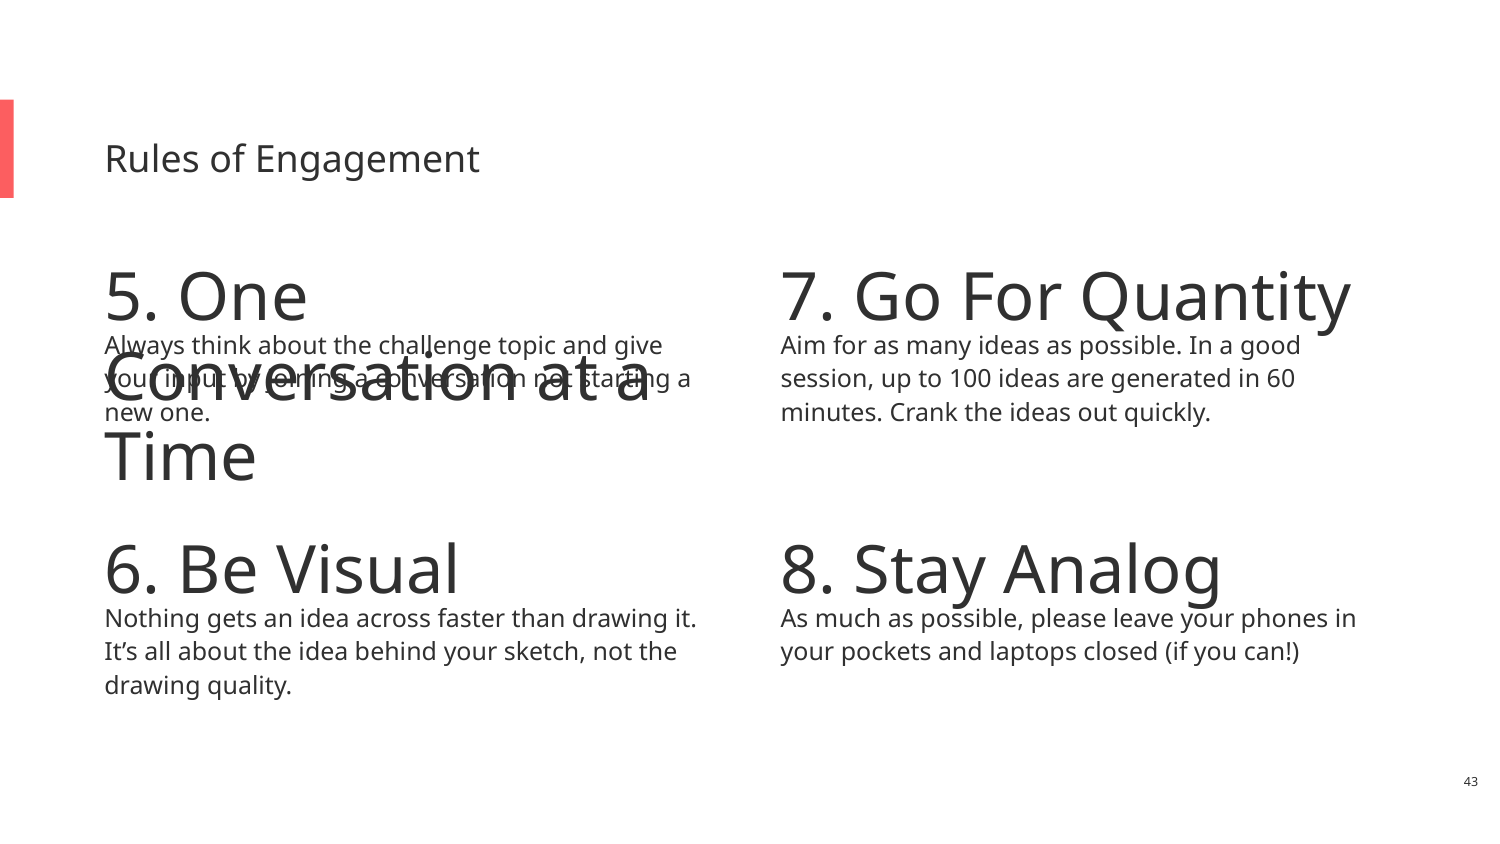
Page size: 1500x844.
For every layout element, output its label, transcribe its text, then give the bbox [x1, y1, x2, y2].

list Nothing gets an idea across faster than drawing it. It’s all about the idea behind your sketch, not the drawing quality. [89, 583, 736, 774]
list Aim for as many ideas as possible. In a good session, up to 100 ideas are generated in 60 minutes. Crank the ideas out quickly. [765, 310, 1413, 502]
subtitle 7. Go For Quantity [765, 238, 1413, 310]
list Always think about the challenge topic and give your input by joining a conversation not starting a new one. [89, 310, 736, 502]
title Rules of Engagement [89, 101, 1067, 214]
subtitle 5. One Conversation at a Time [89, 238, 736, 310]
slide_number ‹#› [1426, 768, 1500, 798]
subtitle 8. Stay Analog [765, 511, 1413, 583]
list As much as possible, please leave your phones in your pockets and laptops closed (if you can!) [765, 583, 1413, 774]
subtitle 6. Be Visual [89, 511, 736, 583]
